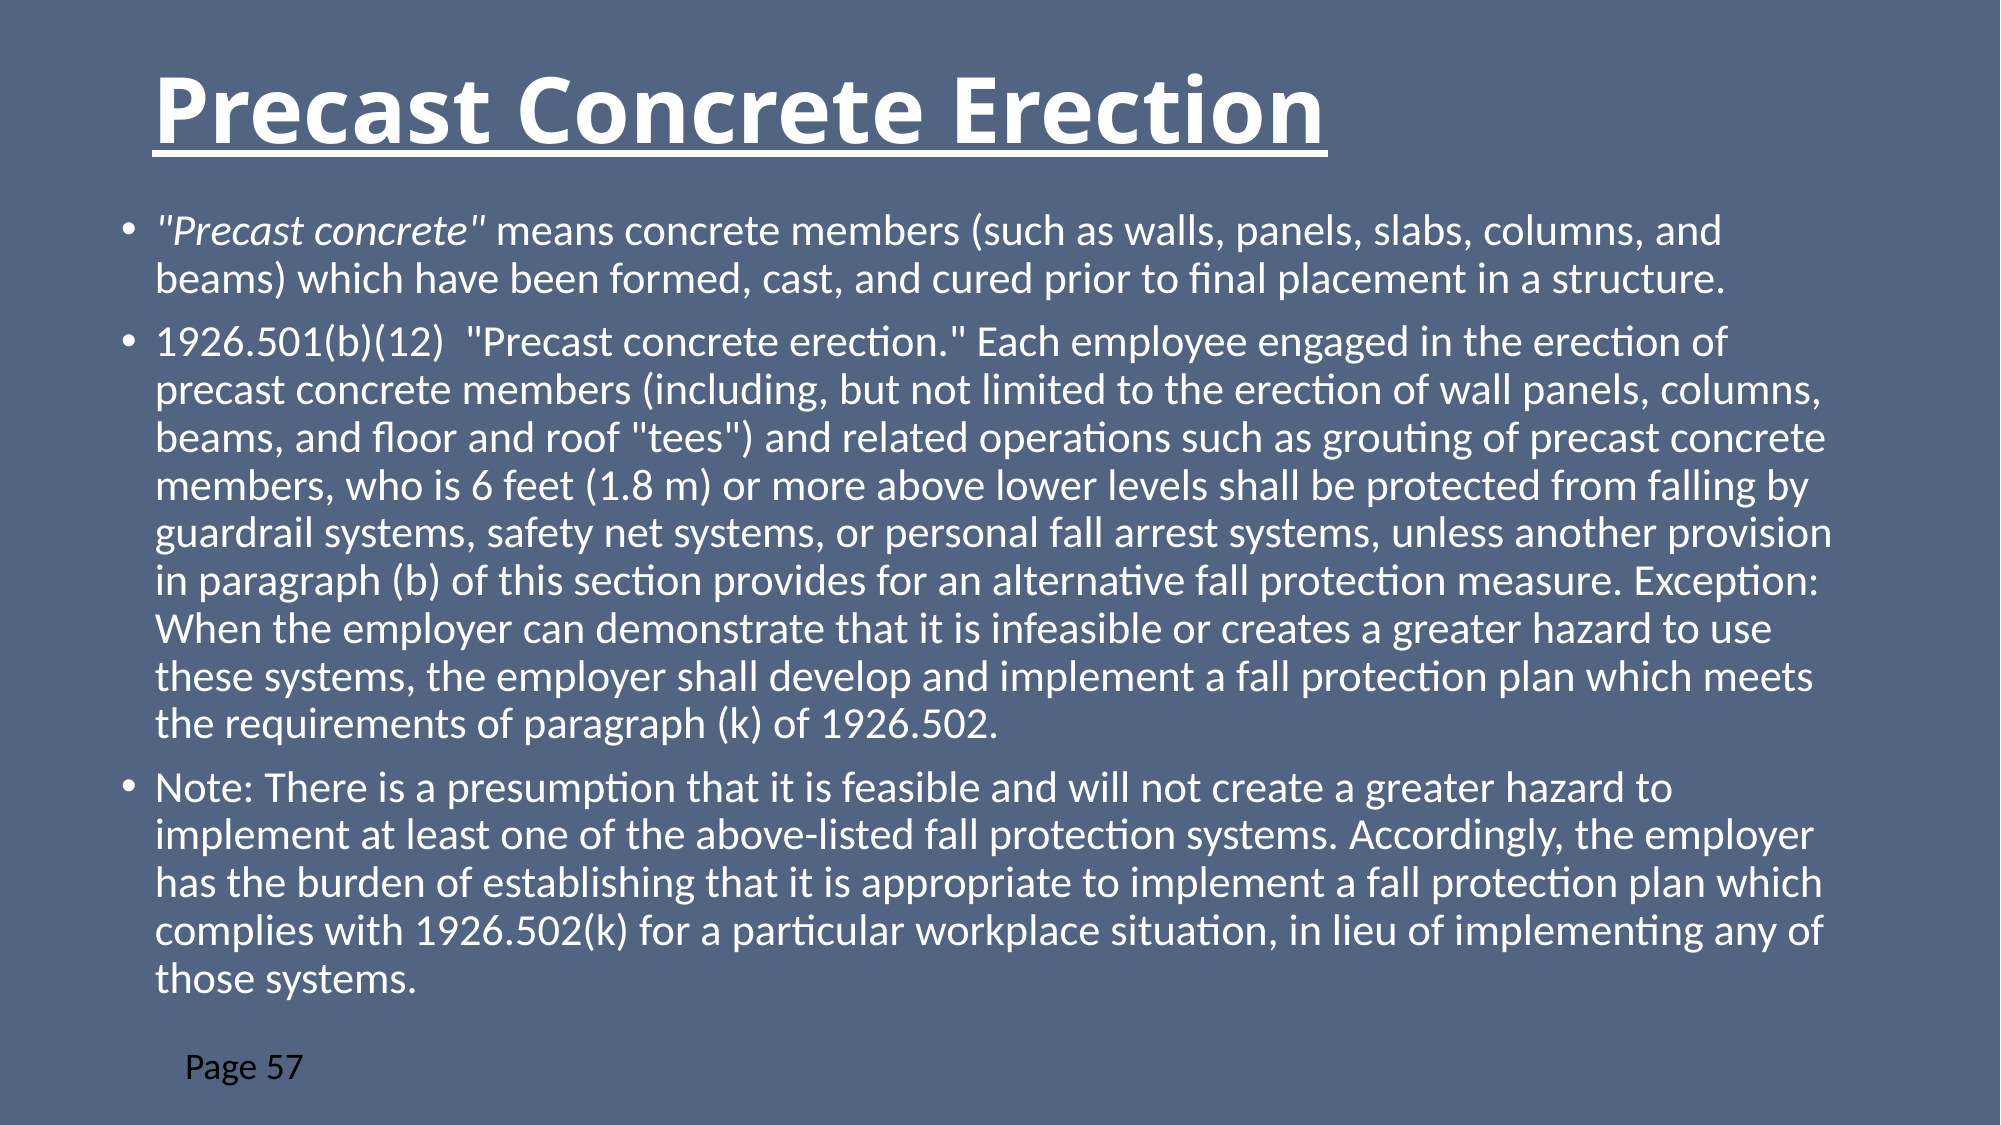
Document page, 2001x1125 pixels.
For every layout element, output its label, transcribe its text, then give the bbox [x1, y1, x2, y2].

list "Precast concrete" means concrete members (such as walls, panels, slabs, columns, and beams) which have been formed, cast, and cured prior to final placement in a structure. 1926.501(b)(12) "Precast concrete erection." Each employee engaged in the erection of precast concrete members (including, but not limited to the erection of wall panels, columns, beams, and floor and roof "tees") and related operations such as grouting of precast concrete members, who is 6 feet (1.8 m) or more above lower levels shall be protected from falling by guardrail systems, safety net systems, or personal fall arrest systems, unless another provision in paragraph (b) of this section provides for an alternative fall protection measure. Exception: When the employer can demonstrate that it is infeasible or creates a greater hazard to use these systems, the employer shall develop and implement a fall protection plan which meets the requirements of paragraph (k) of 1926.502. Note: There is a presumption that it is feasible and will not create a greater hazard to implement at least one of the above-listed fall protection systems. Accordingly, the employer has the burden of establishing that it is appropriate to implement a fall protection plan which complies with 1926.502(k) for a particular workplace situation, in lieu of implementing any of those systems. [106, 200, 1863, 1014]
title Precast Concrete Erection [137, 59, 1863, 200]
text_box Page 57 [170, 1034, 557, 1094]
